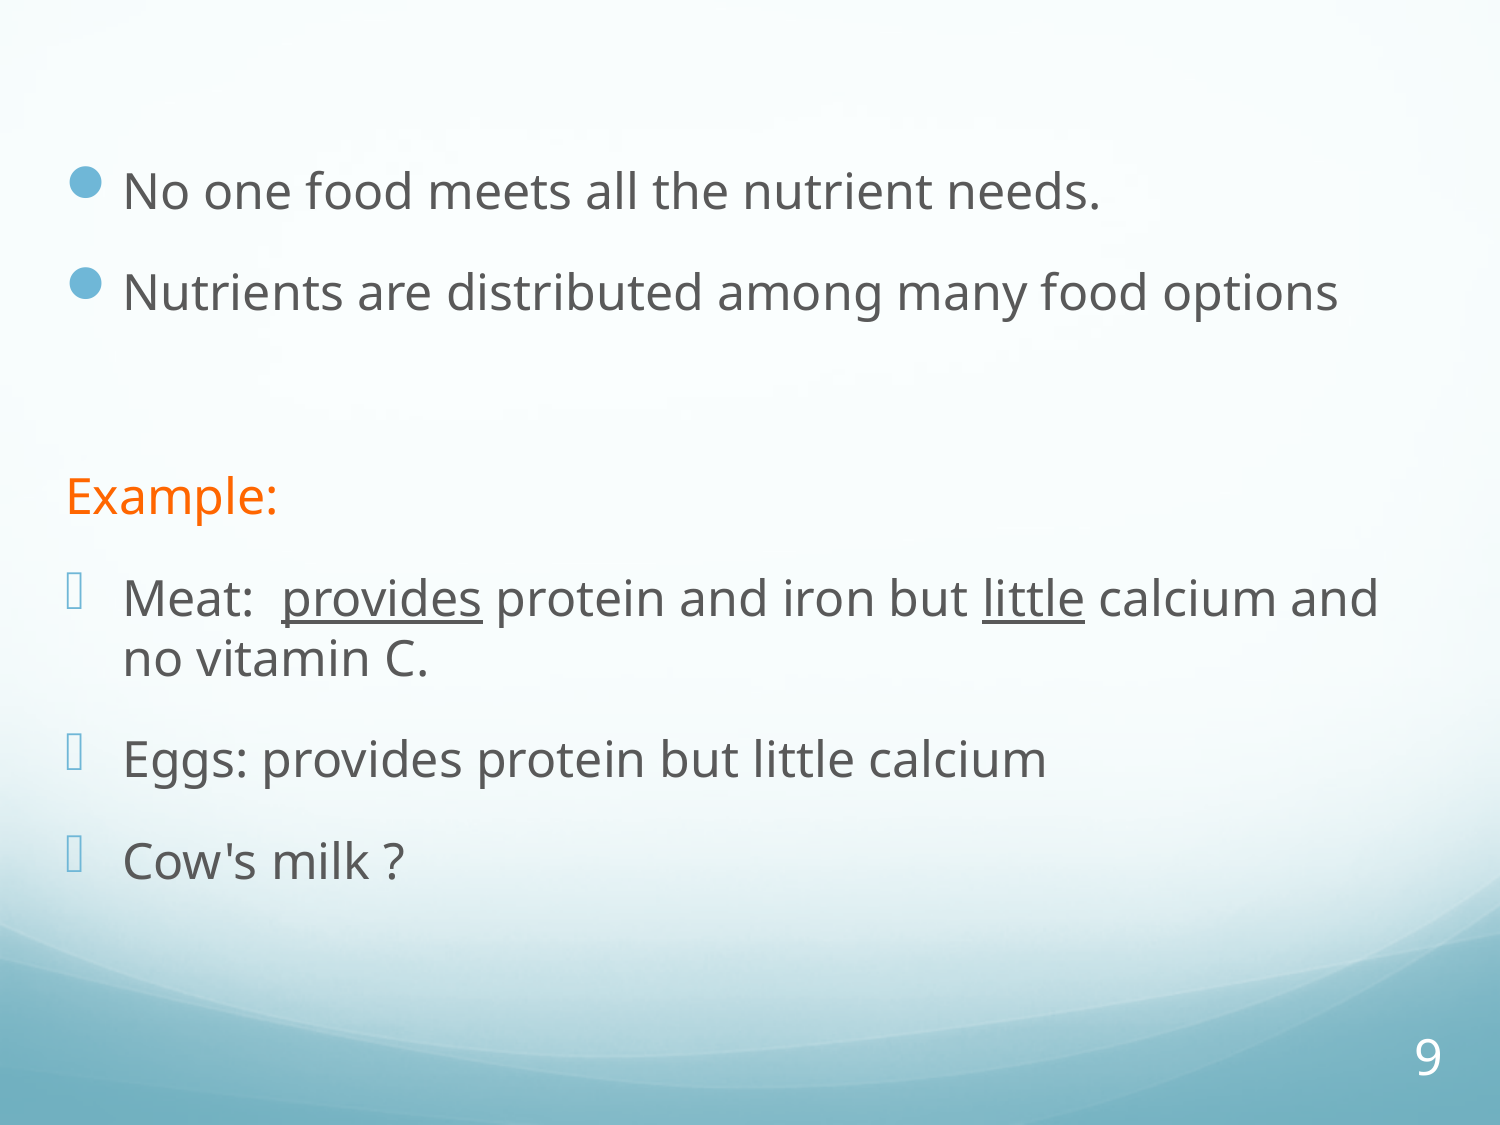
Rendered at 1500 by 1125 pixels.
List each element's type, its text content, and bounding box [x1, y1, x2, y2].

list No one food meets all the nutrient needs. Nutrients are distributed among many food options Example: Meat: provides protein and iron but little calcium and no vitamin C. Eggs: provides protein but little calcium Cow's milk ? [50, 50, 1459, 1030]
slide_number 9 [1295, 1029, 1459, 1090]
